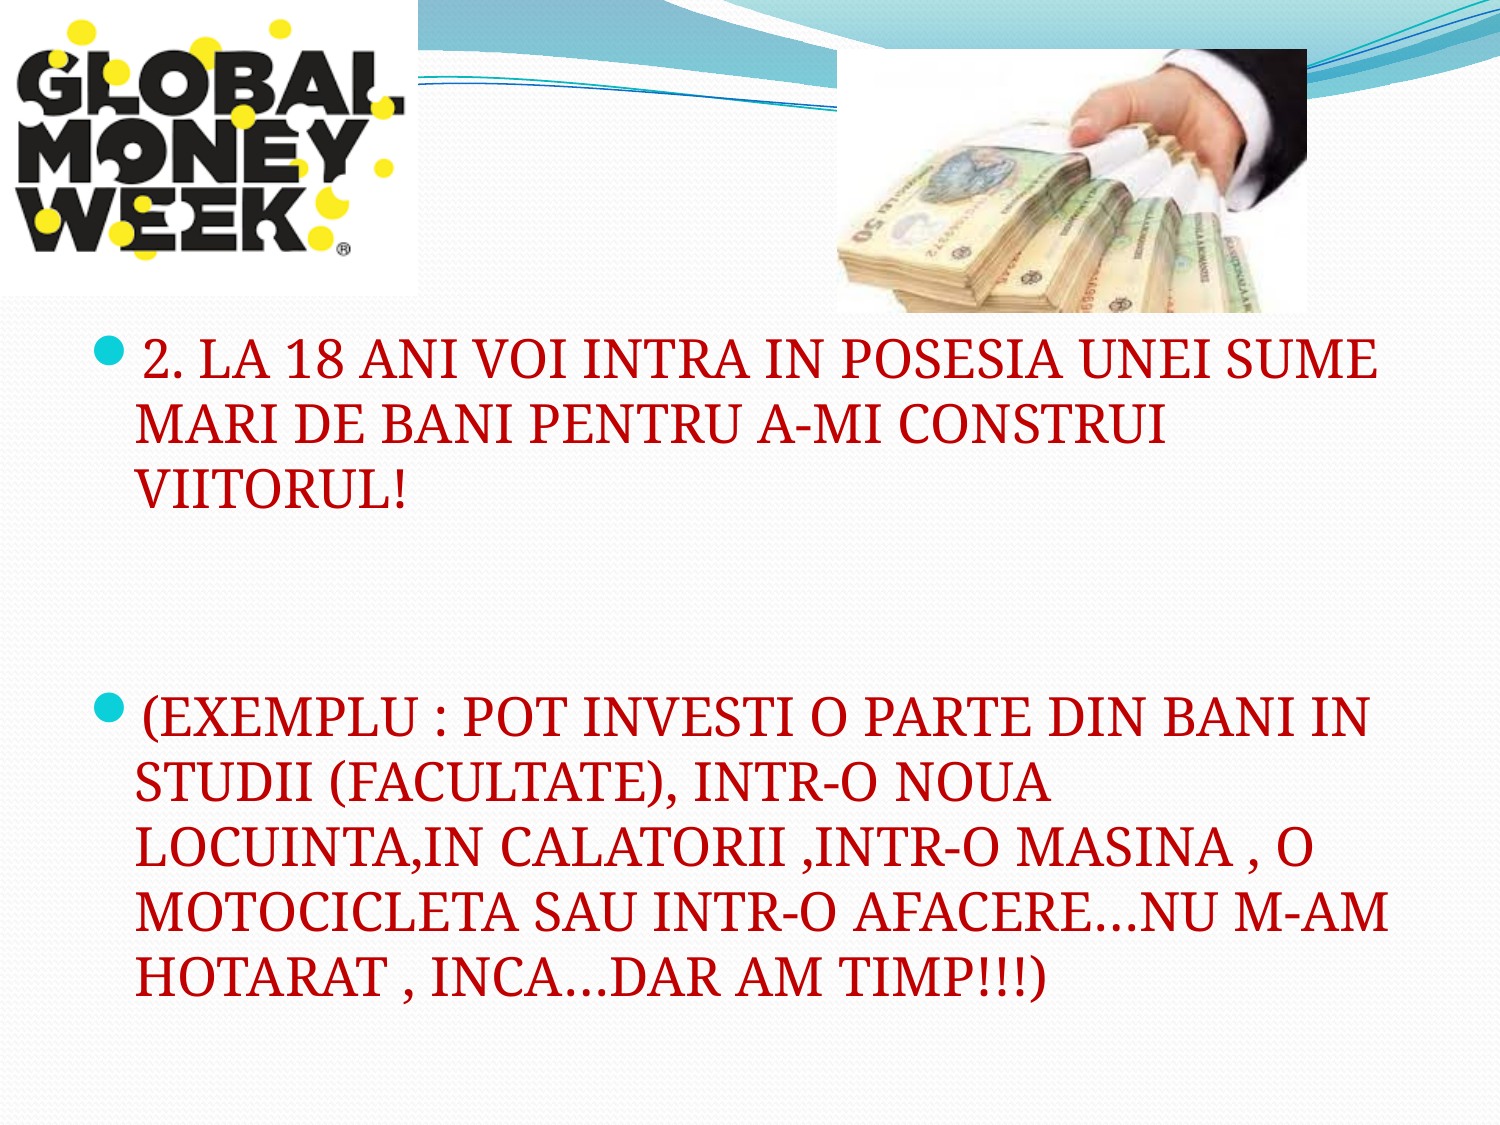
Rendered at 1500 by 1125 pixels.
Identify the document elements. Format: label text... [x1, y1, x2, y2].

list 2. LA 18 ANI VOI INTRA IN POSESIA UNEI SUME MARI DE BANI PENTRU A-MI CONSTRUI VIITORUL! (EXEMPLU : POT INVESTI O PARTE DIN BANI IN STUDII (FACULTATE), INTR-O NOUA LOCUINTA,IN CALATORII ,INTR-O MASINA , O MOTOCICLETA SAU INTR-O AFACERE…NU M-AM HOTARAT , INCA…DAR AM TIMP!!!) [75, 317, 1425, 1038]
picture [0, 0, 418, 296]
picture [837, 49, 1307, 313]
